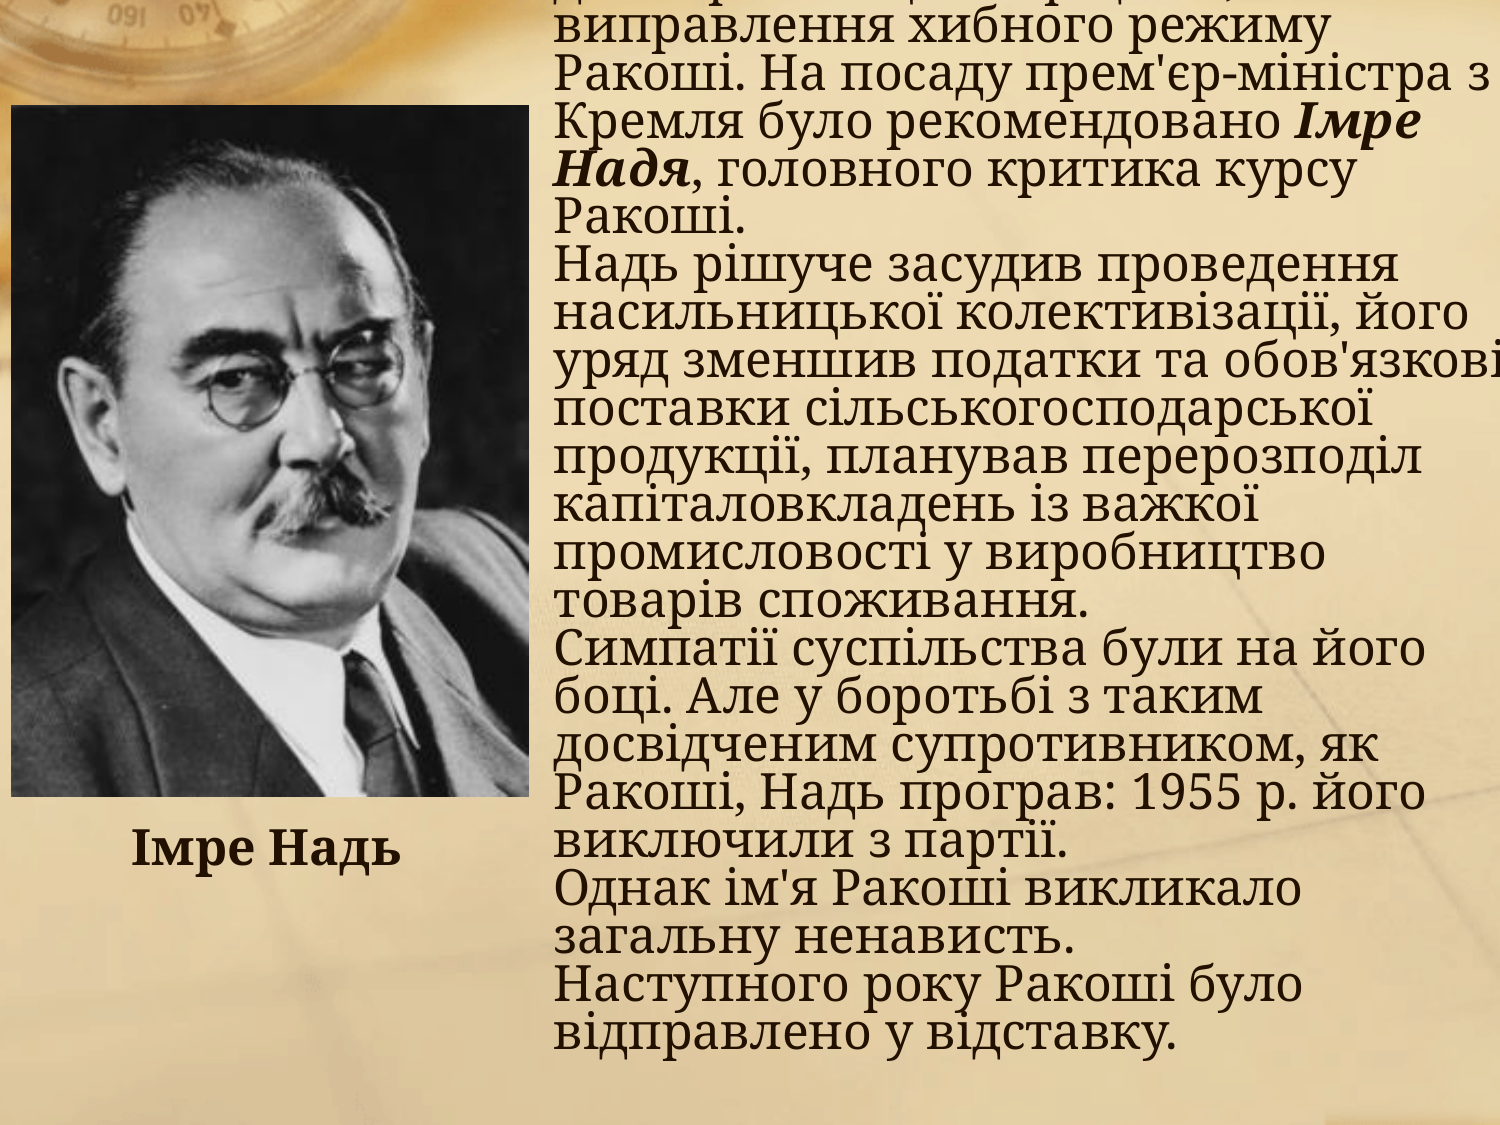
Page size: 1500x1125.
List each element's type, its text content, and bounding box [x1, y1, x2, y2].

picture [0, 0, 1500, 1125]
text_box Імре Надь [117, 808, 504, 884]
title Після смерті Сталіна Москва в цілому зрозуміла необхідність демократизації Угорщини, виправлення хибного режиму Ракоші. На посаду прем'єр-міністра з Кремля було рекомендовано Імре Надя, головного критика курсу Ракоші. Надь рішуче засудив проведення насильницької колективізації, його уряд зменшив податки та обов'язкові поставки сільськогосподарської продукції, планував перерозподіл капіталовкладень із важкої промисловості у виробництво товарів споживання. Симпатії суспільства були на його боці. Але у боротьбі з таким досвідченим супротивником, як Ракоші, Надь програв: 1955 р. його виключили з партії. Однак ім'я Ракоші викликало загальну ненависть. Наступного року Ракоші було відправлено у відставку. [539, 117, 1500, 1067]
